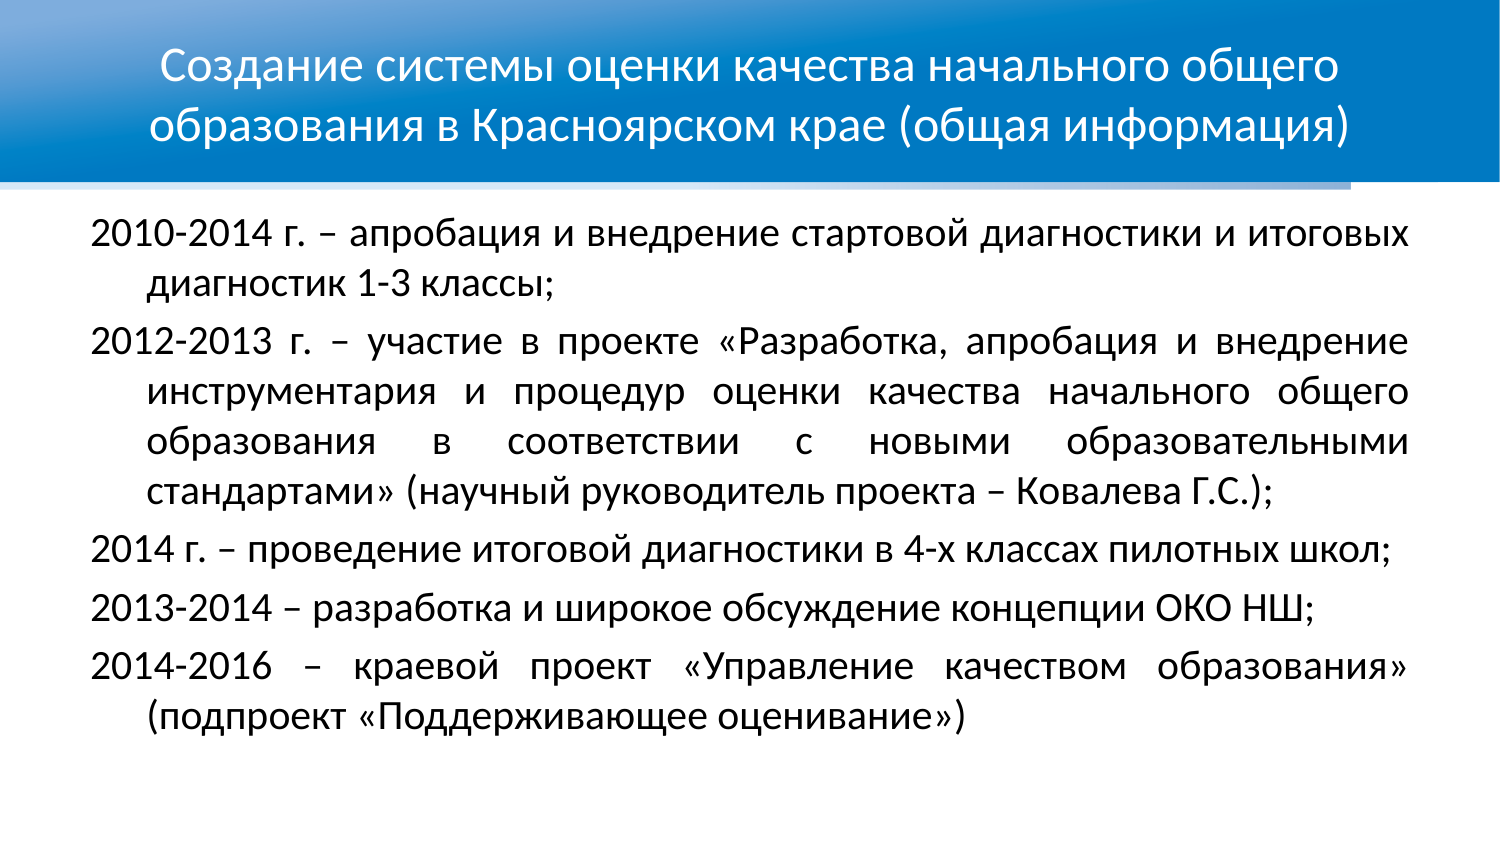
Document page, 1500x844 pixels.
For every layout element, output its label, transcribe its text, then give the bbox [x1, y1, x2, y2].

picture [0, 0, 1500, 191]
list 2010-2014 г. – апробация и внедрение стартовой диагностики и итоговых диагностик 1-3 классы; 2012-2013 г. – участие в проекте «Разработка, апробация и внедрение инструментария и процедур оценки качества начального общего образования в соответствии с новыми образовательными стандартами» (научный руководитель проекта – Ковалева Г.С.); 2014 г. – проведение итоговой диагностики в 4-х классах пилотных школ; 2013-2014 – разработка и широкое обсуждение концепции ОКО НШ; 2014-2016 – краевой проект «Управление качеством образования» (подпроект «Поддерживающее оценивание») [74, 198, 1426, 754]
